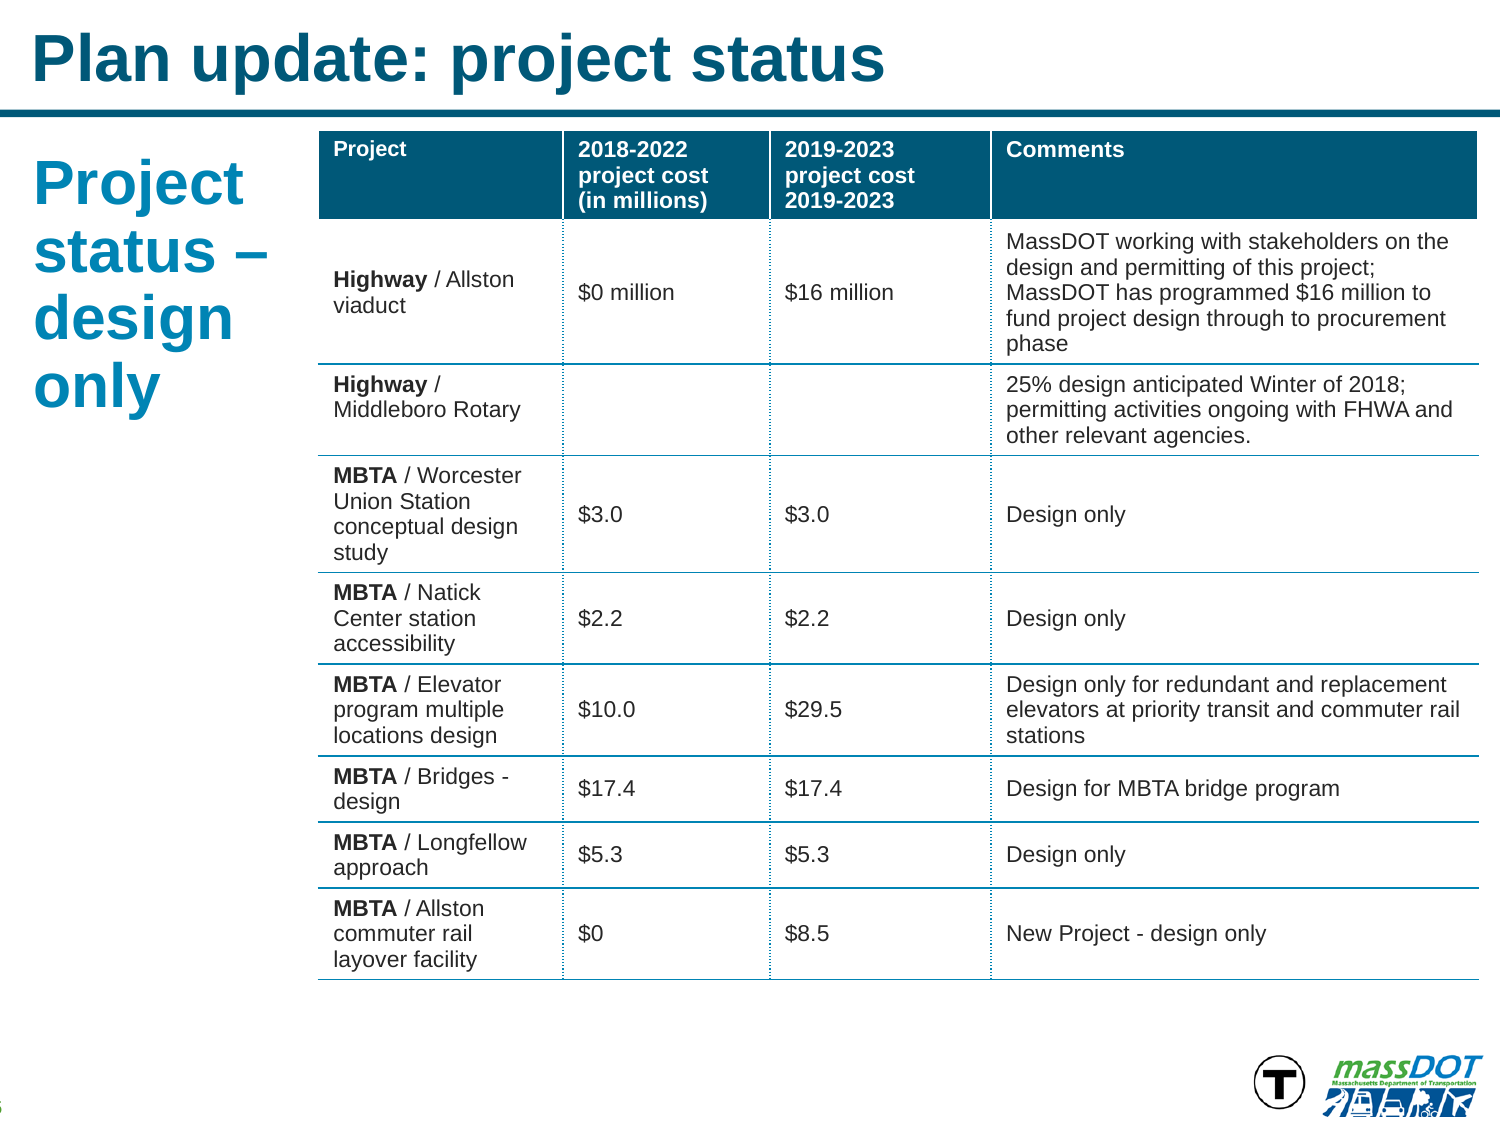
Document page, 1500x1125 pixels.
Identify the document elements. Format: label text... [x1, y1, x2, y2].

table_cell MBTA / Elevator program multiple locations design [319, 665, 563, 755]
table_cell MBTA / Allston commuter rail layover facility [319, 889, 563, 979]
table_cell MassDOT working with stakeholders on the design and permitting of this project; MassDOT has programmed $16 million to fund project design through to procurement phase [991, 224, 1477, 363]
table_cell Highway / Allston viaduct [319, 224, 563, 363]
table_cell New Project - design only [991, 889, 1477, 979]
table_header 2018-2022 project cost (in millions) [564, 131, 769, 219]
table_cell Design for MBTA bridge program [991, 757, 1477, 821]
table_cell MBTA / Natick Center station accessibility [319, 573, 563, 663]
table_cell $3.0 [770, 456, 991, 572]
table_cell MBTA / Longfellow approach [319, 823, 563, 887]
table_cell $5.3 [770, 823, 991, 887]
table_header Comments [992, 131, 1477, 219]
table_cell $17.4 [770, 757, 991, 821]
table_cell $2.2 [563, 573, 770, 663]
picture [1246, 1047, 1494, 1117]
table_header 2019-2023 project cost 2019-2023 [771, 131, 990, 219]
table_cell Design only [991, 573, 1477, 663]
table_cell Highway / Middleboro Rotary [319, 365, 563, 455]
table_cell $5.3 [563, 823, 770, 887]
table_cell MBTA / Worcester Union Station conceptual design study [319, 456, 563, 572]
table_cell [770, 365, 991, 455]
table_cell $8.5 [770, 889, 991, 979]
table_cell $2.2 [770, 573, 991, 663]
table_cell $0 [563, 889, 770, 979]
title Plan update: project status [16, 12, 1479, 107]
table_cell Design only [991, 823, 1477, 887]
table_cell $10.0 [563, 665, 770, 755]
text_box Project status – design only [14, 132, 319, 1089]
table_header Project [319, 131, 562, 219]
table_cell $3.0 [563, 456, 770, 572]
table_cell 25% design anticipated Winter of 2018; permitting activities ongoing with FHWA and other relevant agencies. [991, 365, 1477, 455]
table_cell [563, 365, 770, 455]
table_cell Design only [991, 456, 1477, 572]
table_cell $16 million [770, 224, 991, 363]
table_cell $29.5 [770, 665, 991, 755]
table_cell $0 million [563, 224, 770, 363]
table_cell Design only for redundant and replacement elevators at priority transit and commuter rail stations [991, 665, 1477, 755]
table_cell MBTA / Bridges - design [319, 757, 563, 821]
table_cell $17.4 [563, 757, 770, 821]
